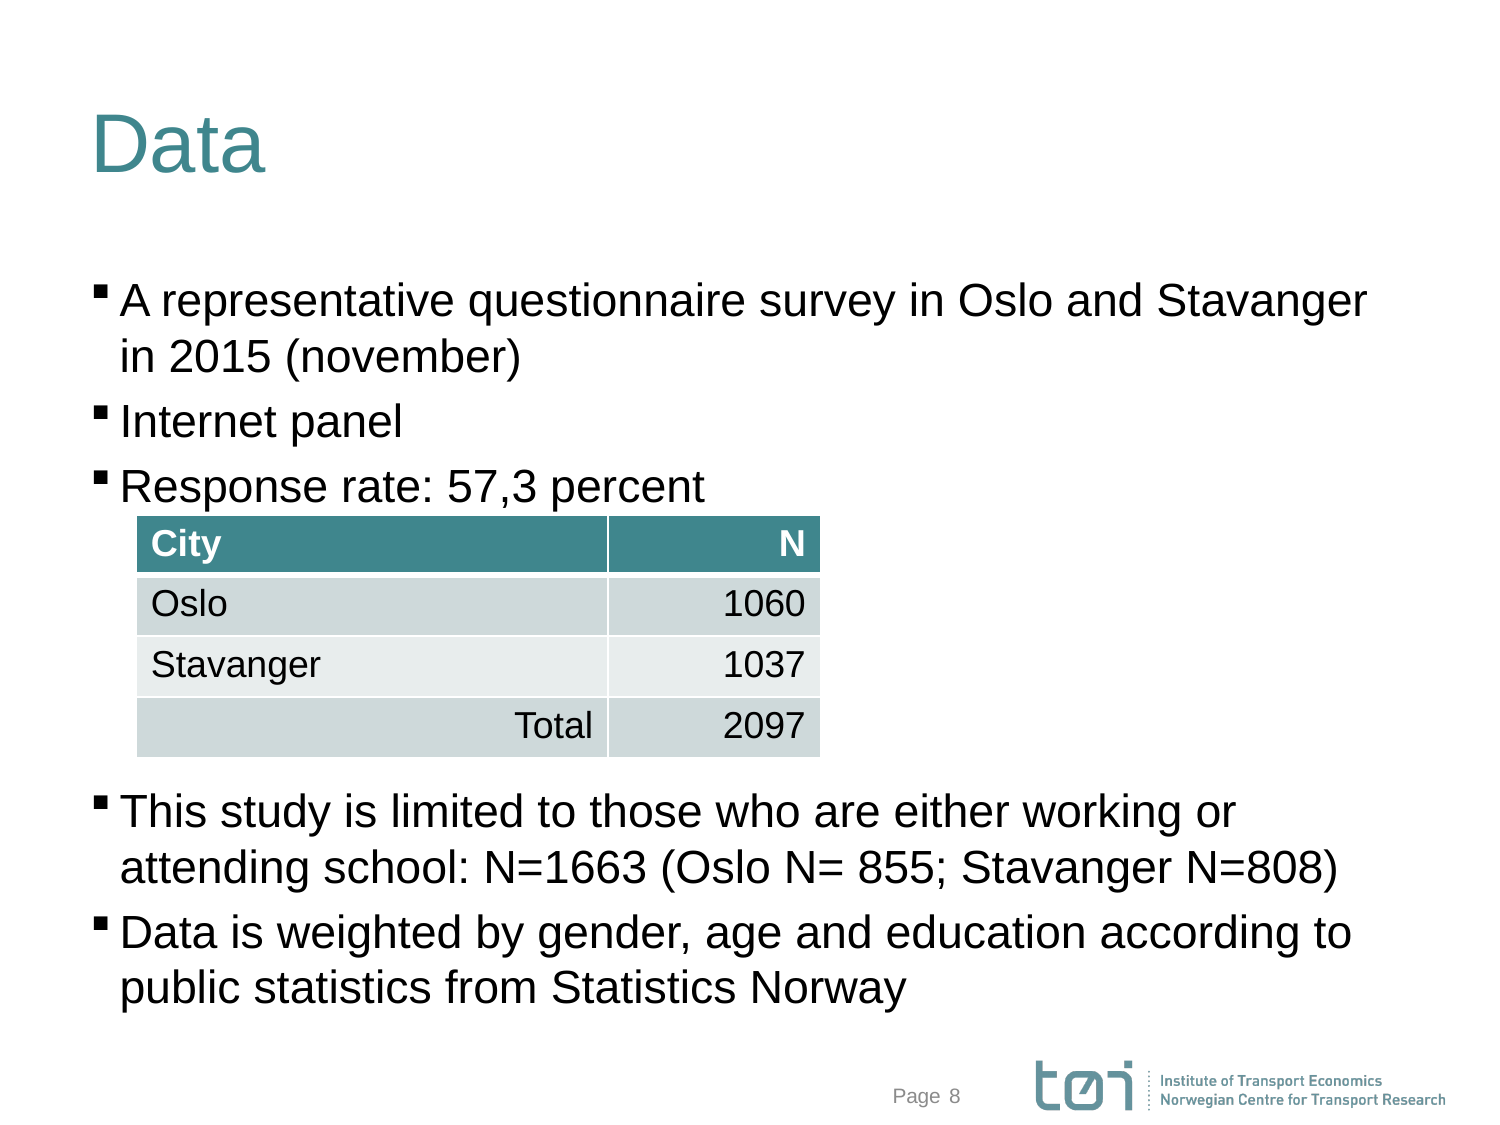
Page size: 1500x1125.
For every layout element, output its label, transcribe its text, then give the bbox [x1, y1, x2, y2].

table_cell 2097 [609, 698, 820, 757]
table_header City [137, 516, 607, 572]
slide_number 8 [949, 1073, 1022, 1118]
table_cell 1037 [609, 637, 820, 696]
table_cell 1060 [609, 578, 820, 635]
list A representative questionnaire survey in Oslo and Stavanger in 2015 (november) Internet panel Response rate: 57,3 percent This study is limited to those who are either working or attending school: N=1663 (Oslo N= 855; Stavanger N=808) Data is weighted by gender, age and education according to public statistics from Statistics Norway [75, 262, 1425, 1035]
picture [1033, 1058, 1447, 1111]
table_header N [609, 516, 820, 572]
title Data [75, 45, 1425, 233]
table_cell Oslo [137, 578, 607, 635]
table_cell Total [137, 698, 607, 757]
table_cell Stavanger [137, 637, 607, 696]
